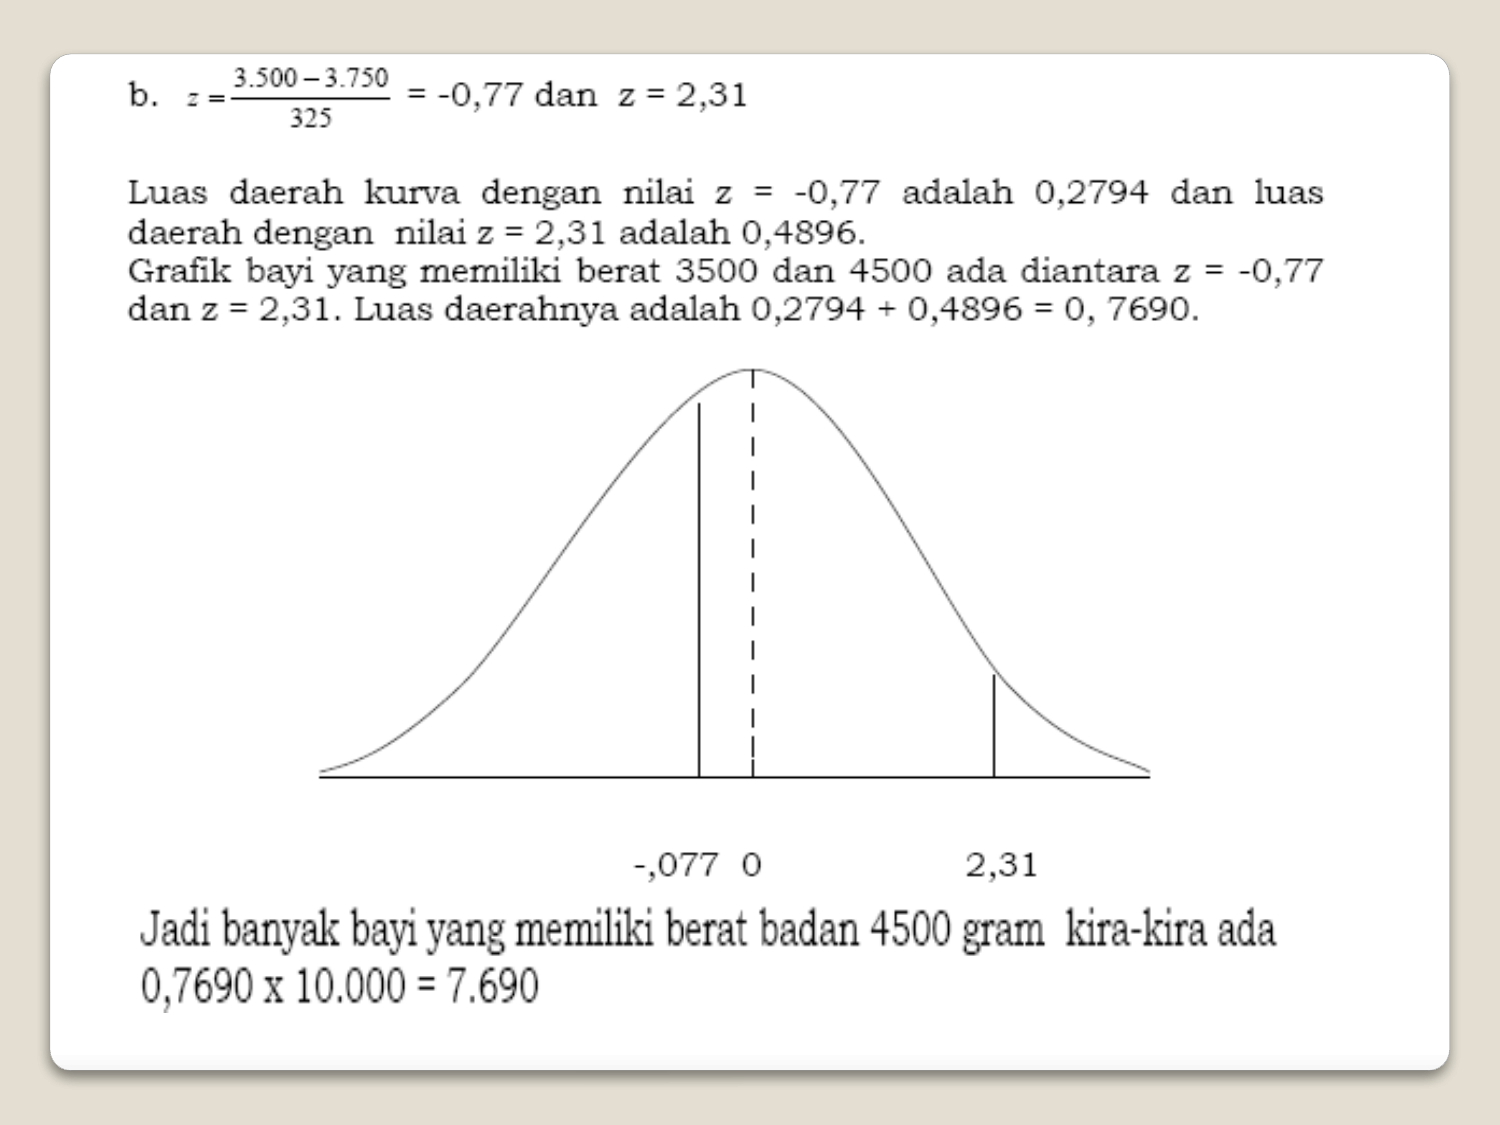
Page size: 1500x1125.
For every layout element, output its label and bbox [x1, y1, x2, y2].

picture [125, 62, 1338, 1013]
